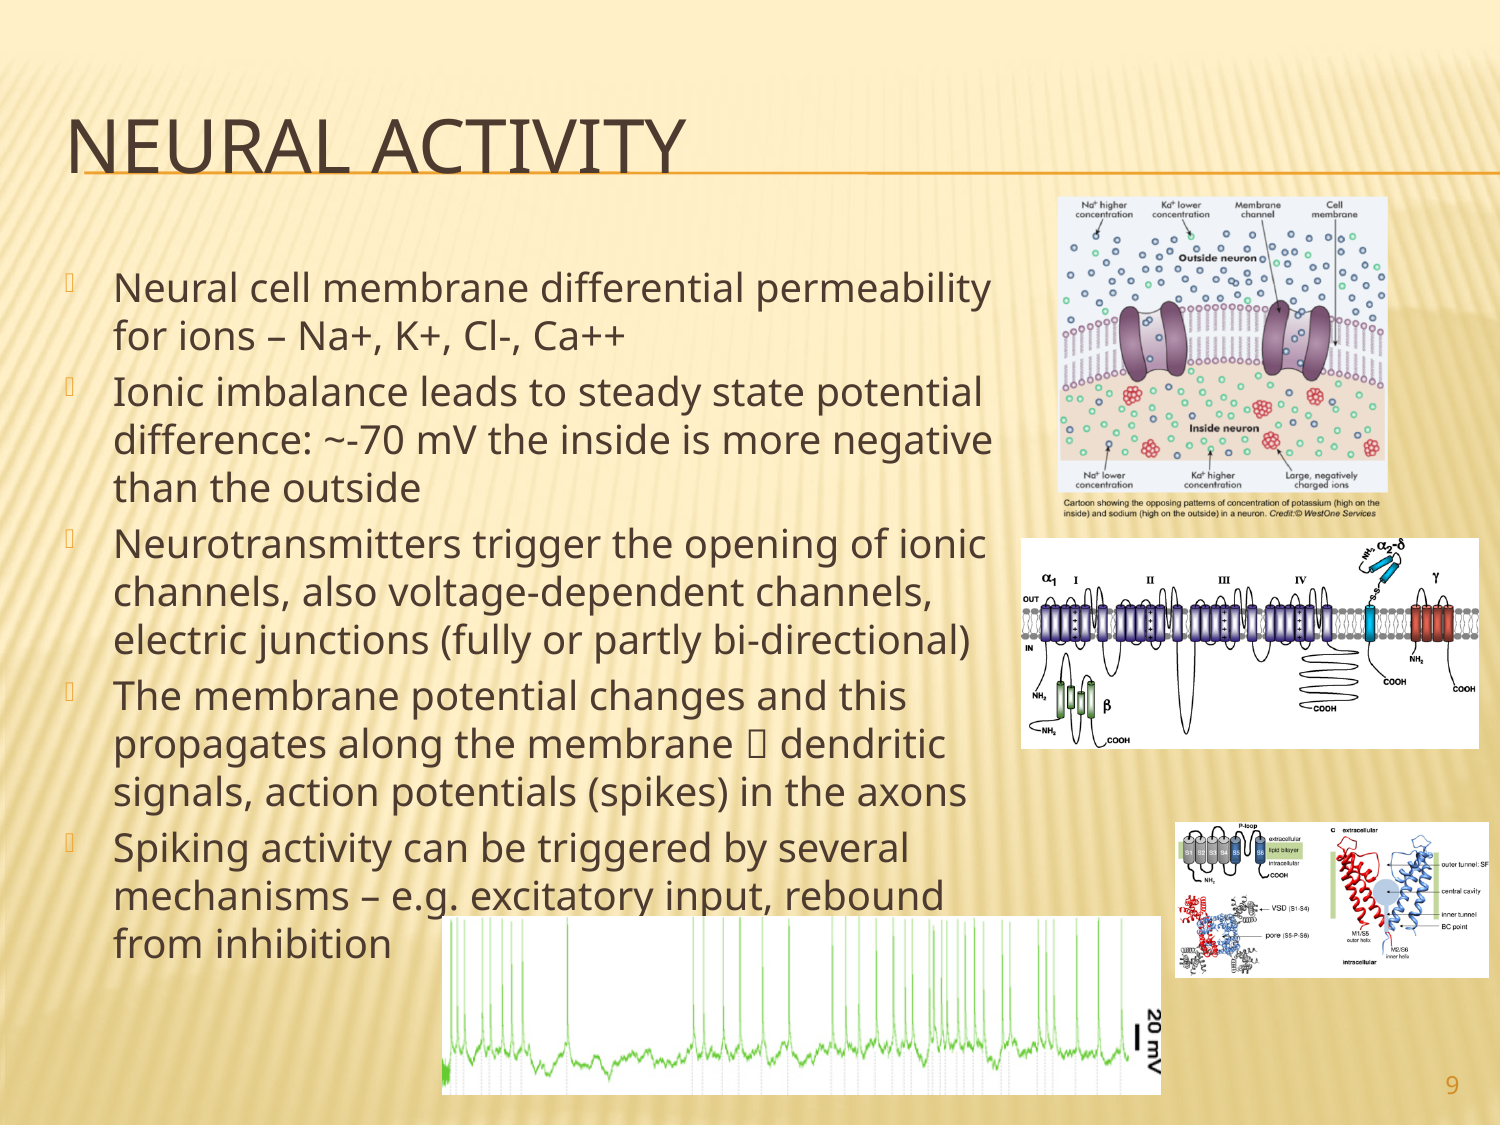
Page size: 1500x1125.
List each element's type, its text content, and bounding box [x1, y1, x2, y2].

picture [1056, 195, 1389, 521]
picture [1174, 822, 1489, 978]
title Neural activity [50, 75, 1475, 213]
picture [442, 916, 1161, 1095]
picture [1021, 538, 1479, 749]
slide_number 9 [1350, 1061, 1475, 1103]
list Neural cell membrane differential permeability for ions – Na+, K+, Cl-, Ca++ Ionic imbalance leads to steady state potential difference: ~-70 mV the inside is more negative than the outside Neurotransmitters trigger the opening of ionic channels, also voltage-dependent channels, electric junctions (fully or partly bi-directional) The membrane potential changes and this propagates along the membrane  dendritic signals, action potentials (spikes) in the axons Spiking activity can be triggered by several mechanisms – e.g. excitatory input, rebound from inhibition [50, 254, 1034, 998]
